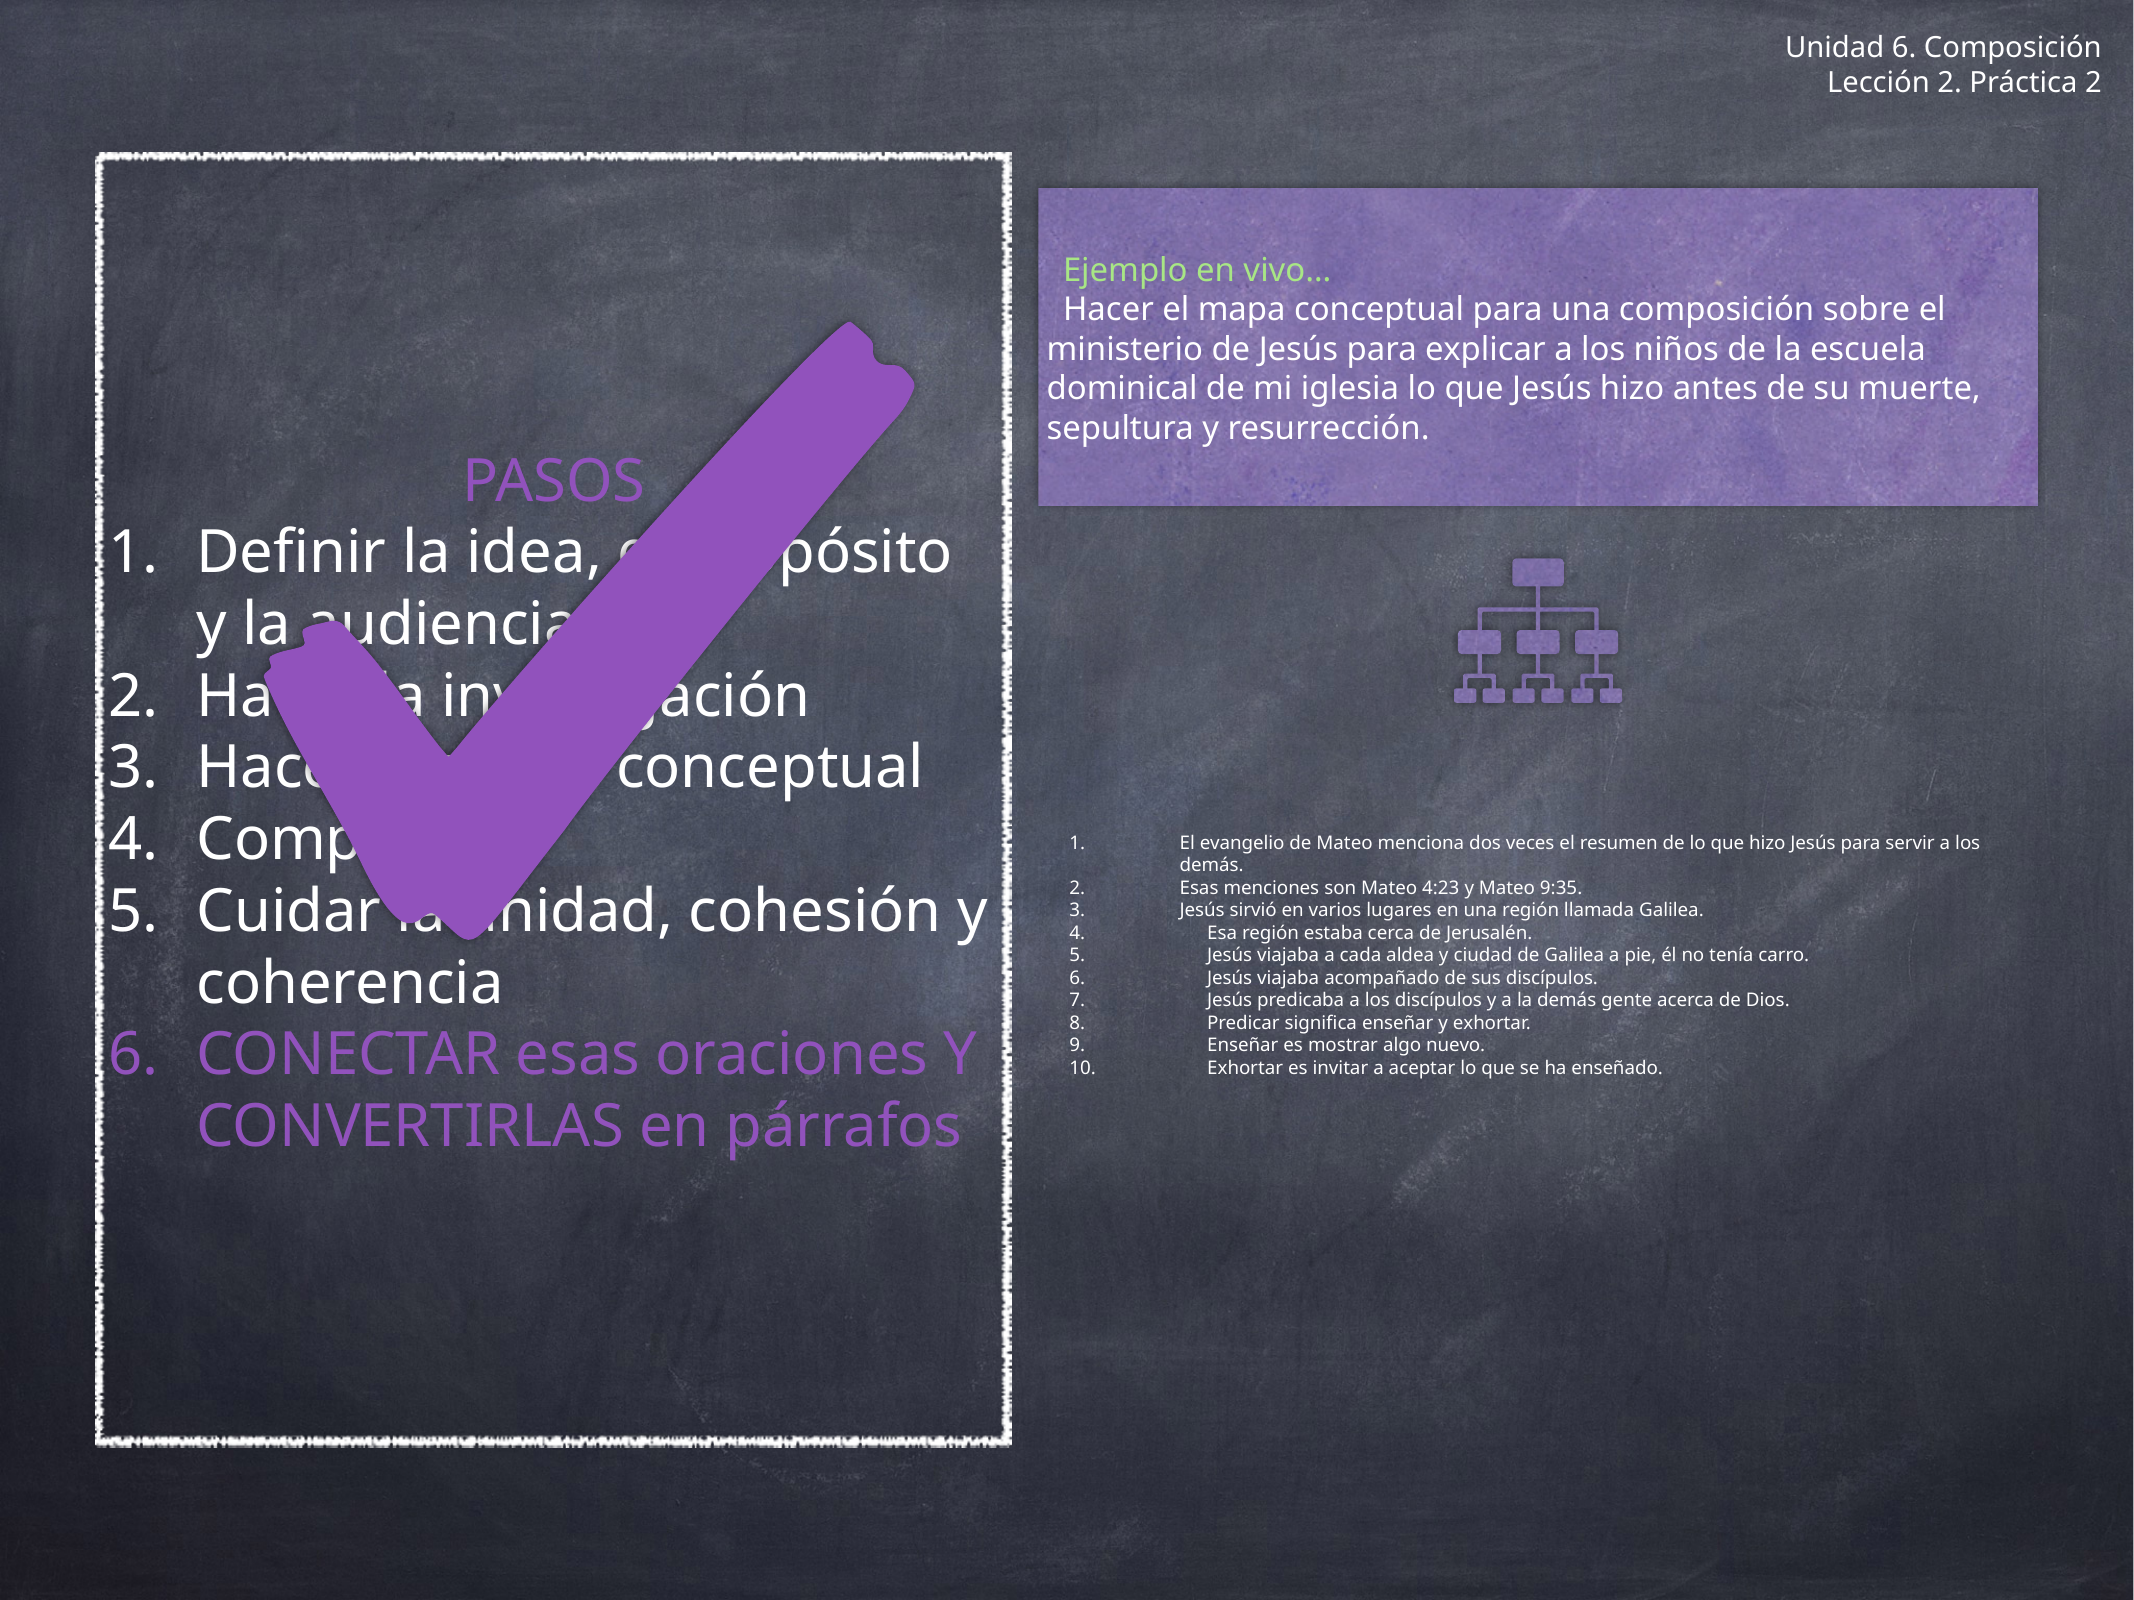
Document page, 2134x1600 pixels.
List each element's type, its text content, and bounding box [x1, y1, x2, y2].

picture [0, 0, 2134, 1600]
list Ejemplo en vivo… Hacer el mapa conceptual para una composición sobre el ministerio de Jesús para explicar a los niños de la escuela dominical de mi iglesia lo que Jesús hizo antes de su muerte, sepultura y resurrección. [1037, 188, 2039, 506]
text_box [1454, 558, 1623, 703]
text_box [95, 152, 1013, 1448]
text_box El evangelio de Mateo menciona dos veces el resumen de lo que hizo Jesús para servir a los demás. Esas menciones son Mateo 4:23 y Mateo 9:35. Jesús sirvió en varios lugares en una región llamada Galilea. Esa región estaba cerca de Jerusalén. Jesús viajaba a cada aldea y ciudad de Galilea a pie, él no tenía carro. Jesús viajaba acompañado de sus discípulos. Jesús predicaba a los discípulos y a la demás gente acerca de Dios. Predicar significa enseñar y exhortar. Enseñar es mostrar algo nuevo. Exhortar es invitar a aceptar lo que se ha enseñado. [1060, 822, 2016, 1087]
title Unidad 6. Composición Lección 2. Práctica 2 [1110, 0, 2111, 163]
